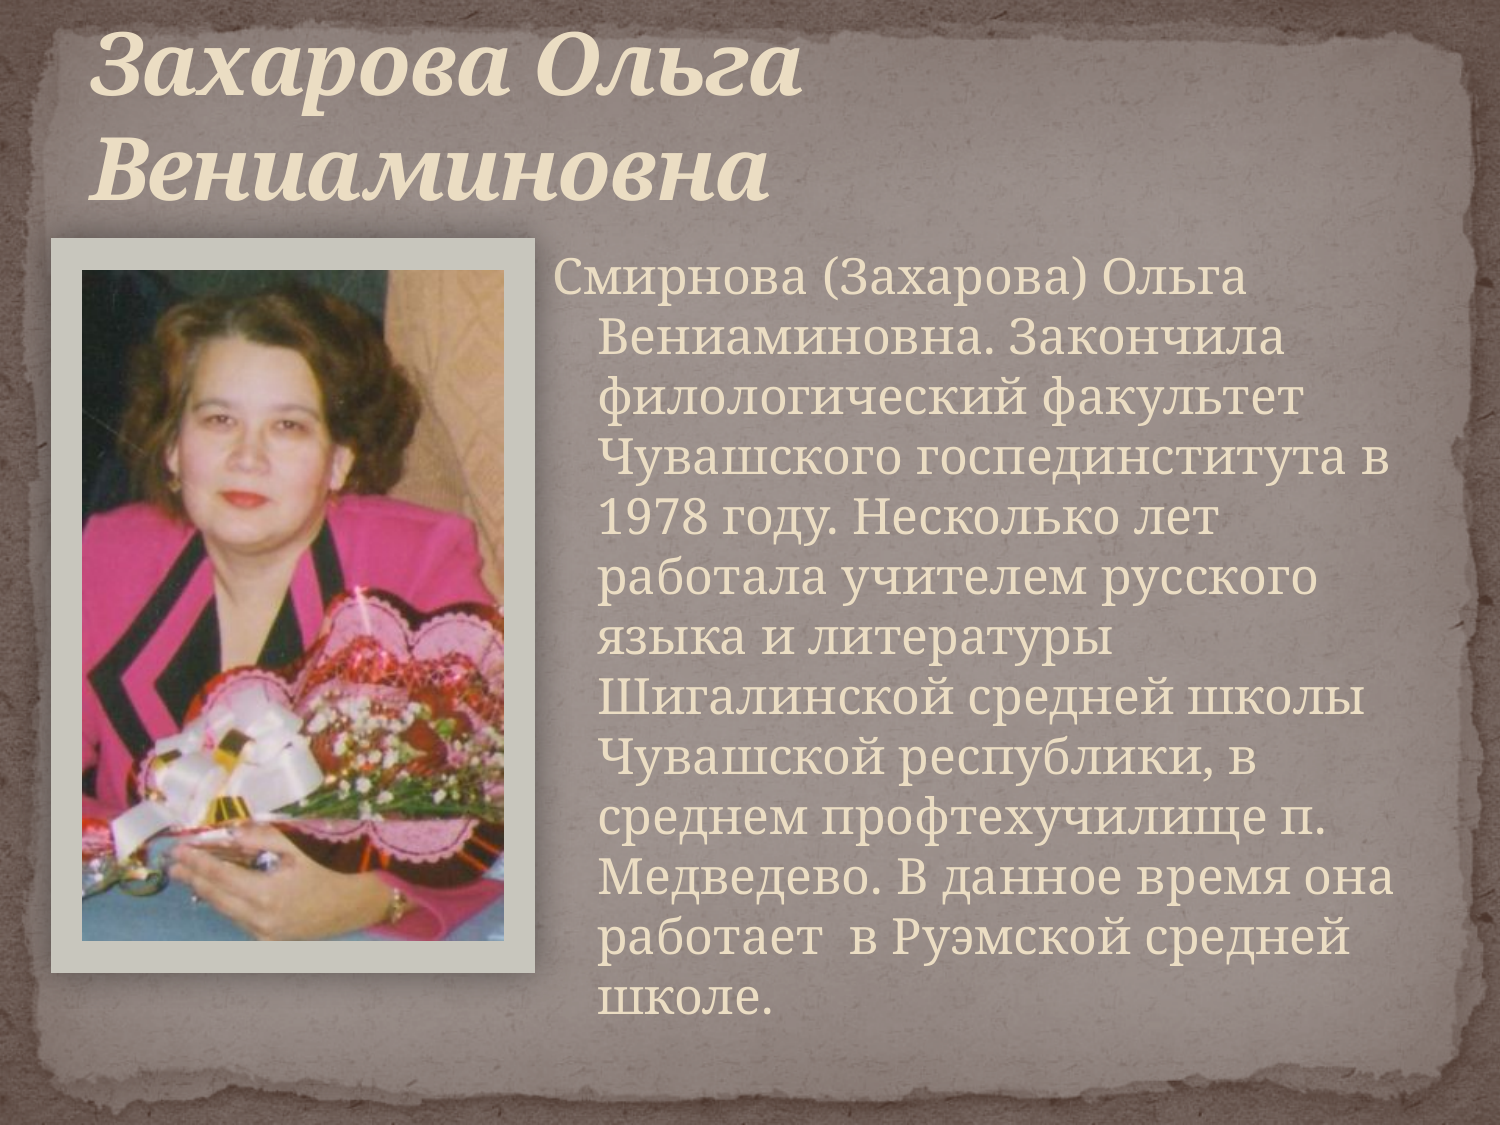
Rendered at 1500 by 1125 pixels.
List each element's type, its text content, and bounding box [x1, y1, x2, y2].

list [84, 272, 503, 941]
title Захарова Ольга Вениаминовна [74, 24, 1425, 225]
list Смирнова (Захарова) Ольга Вениаминовна. Закончила филологический факультет Чувашского госпединститута в 1978 году. Несколько лет работала учителем русского языка и литературы Шигалинской средней школы Чувашской республики, в среднем профтехучилище п. Медведево. В данное время она работает в Руэмской средней школе. [537, 237, 1426, 1006]
